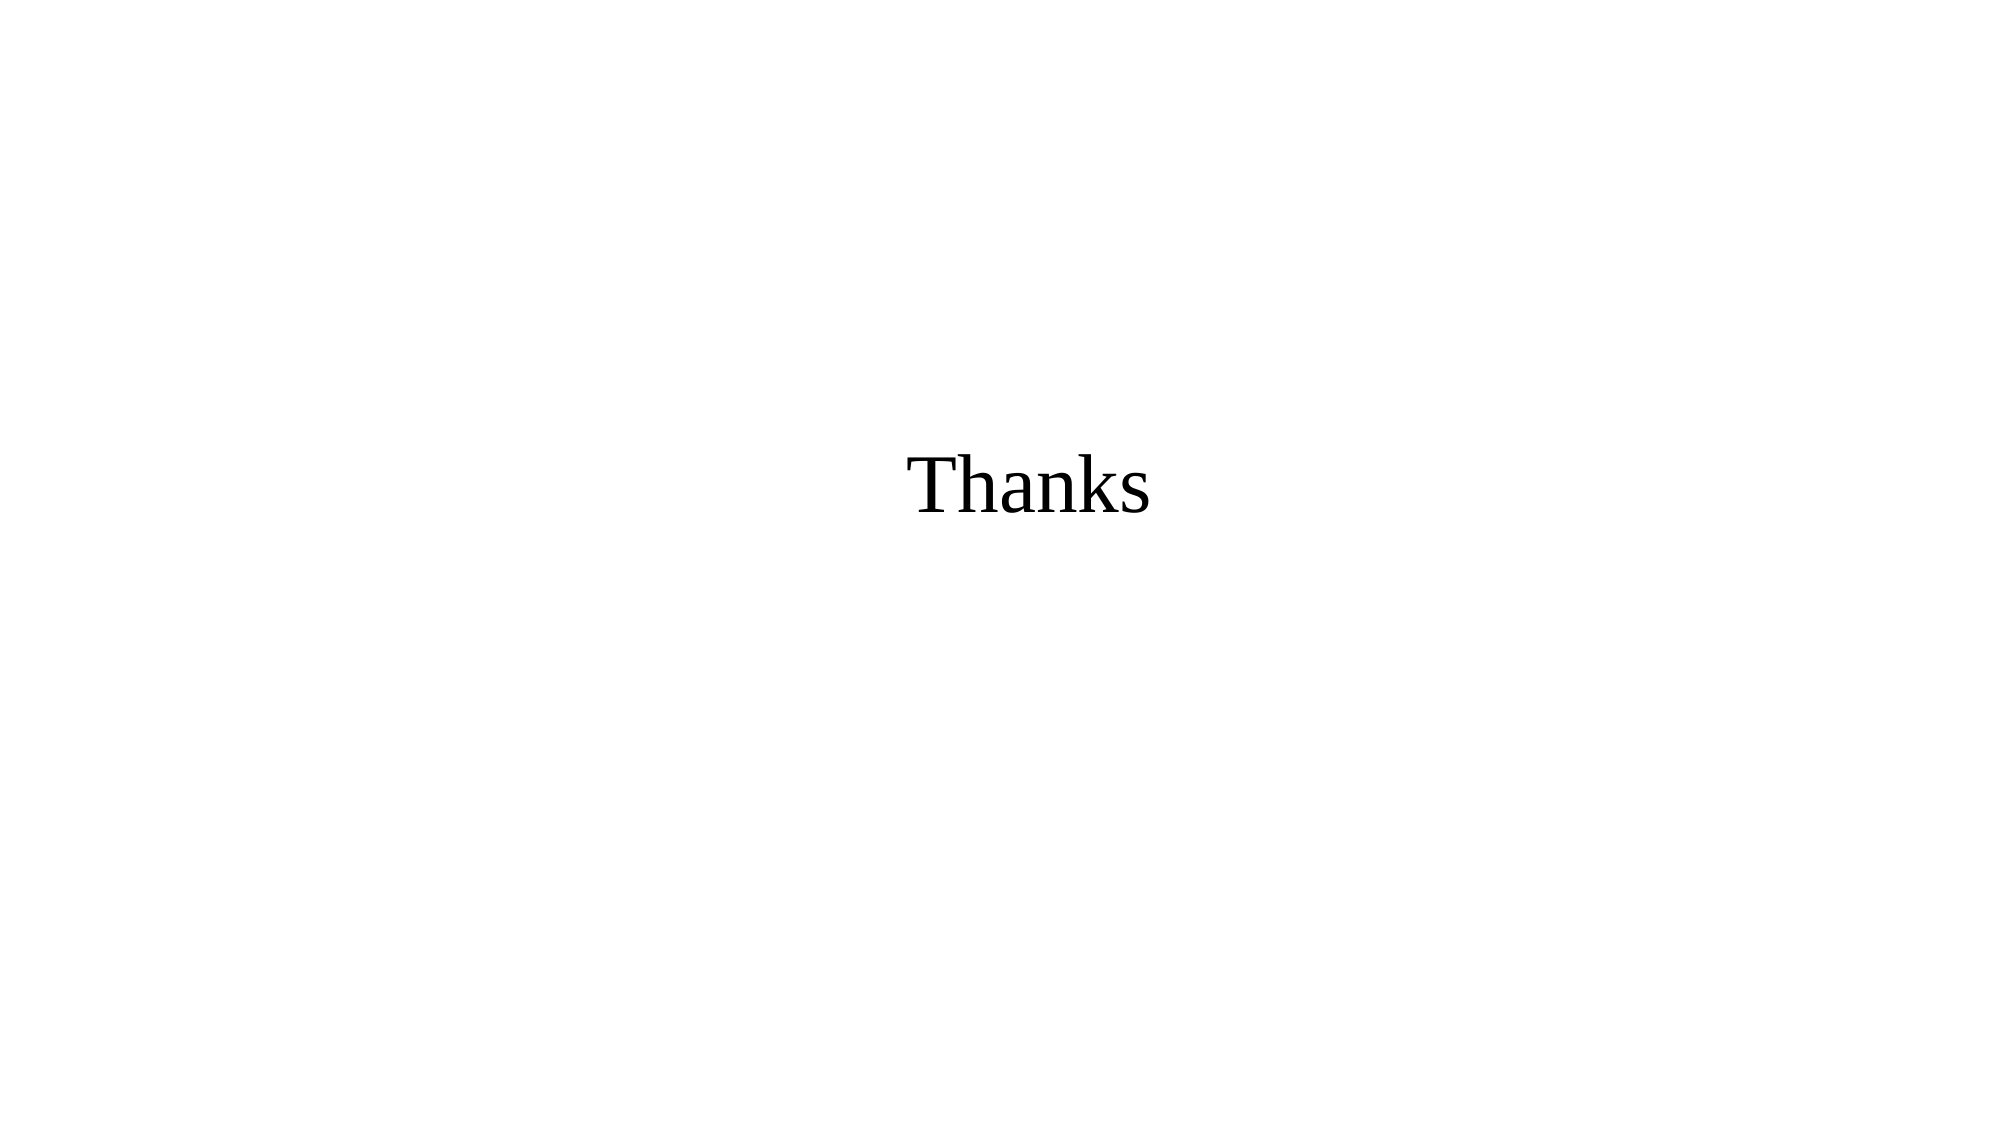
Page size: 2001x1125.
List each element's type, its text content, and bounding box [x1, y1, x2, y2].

text_box Thanks [892, 421, 1202, 537]
